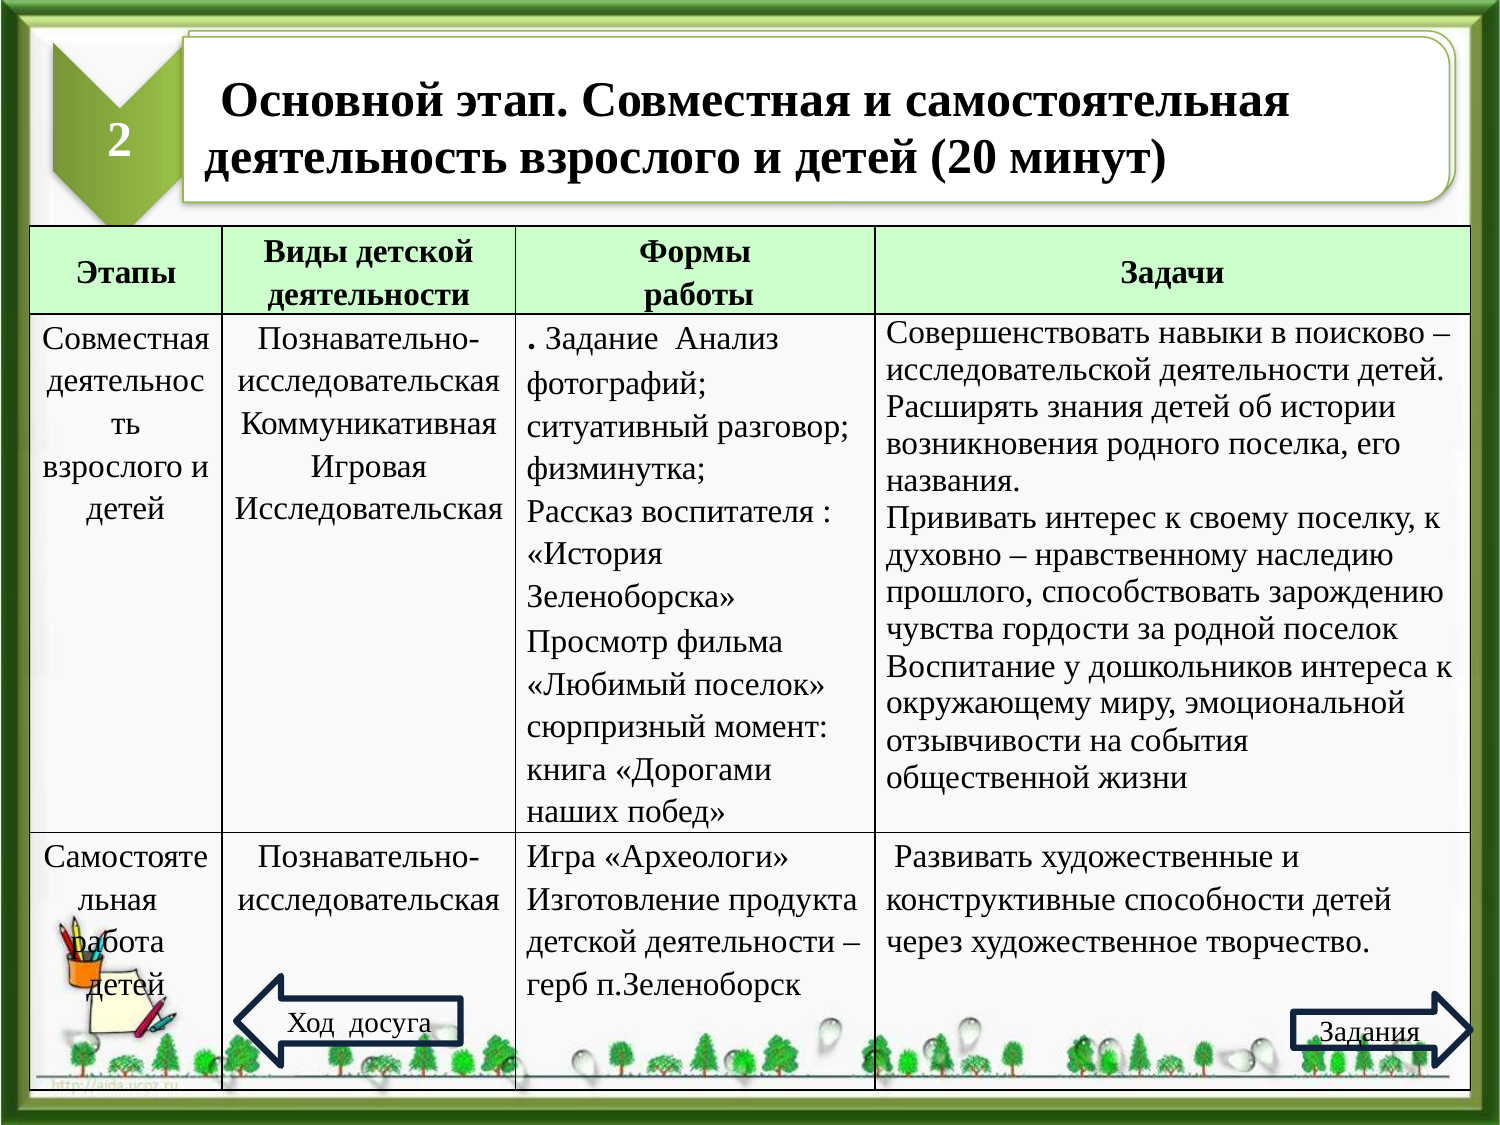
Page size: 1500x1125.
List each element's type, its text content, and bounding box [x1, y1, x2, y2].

table_cell Совместная деятельность взрослого и детей [30, 315, 221, 832]
table_cell . Задание Анализ фотографий; ситуативный разговор; физминутка; Рассказ воспитателя : «История Зеленоборска» Просмотр фильма «Любимый поселок» сюрпризный момент: книга «Дорогами наших побед» [516, 315, 874, 832]
table_cell Игра «Археологи» Изготовление продукта детской деятельности – герб п.Зеленоборск [516, 833, 874, 1089]
table_header Задачи [876, 227, 1470, 313]
text_box Задания [1291, 991, 1473, 1068]
table_cell Самостоятельная работа детей [30, 833, 221, 1089]
table_cell Совершенствовать навыки в поисково – исследовательской деятельности детей. Расширять знания детей об истории возникновения родного поселка, его названия. Прививать интерес к своему поселку, к духовно – нравственному наследию прошлого, способствовать зарождению чувства гордости за родной поселок Воспитание у дошкольников интереса к окружающему миру, эмоциональной отзывчивости на события общественной жизни [876, 315, 1470, 832]
text_box Ход досуга [233, 973, 463, 1068]
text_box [176, 36, 1459, 203]
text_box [52, 42, 187, 238]
table_cell Познавательно-исследовательская Коммуникативная Игровая Исследовательская [223, 315, 515, 832]
table_cell Развивать художественные и конструктивные способности детей через художественное творчество. [876, 833, 1470, 1089]
table_header Этапы [30, 227, 221, 313]
table_cell Познавательно-исследовательская [223, 833, 515, 1089]
table_header Формы работы [516, 227, 874, 313]
table_header Виды детской деятельности [223, 227, 515, 313]
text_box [182, 30, 1465, 197]
picture [0, 0, 1500, 1125]
